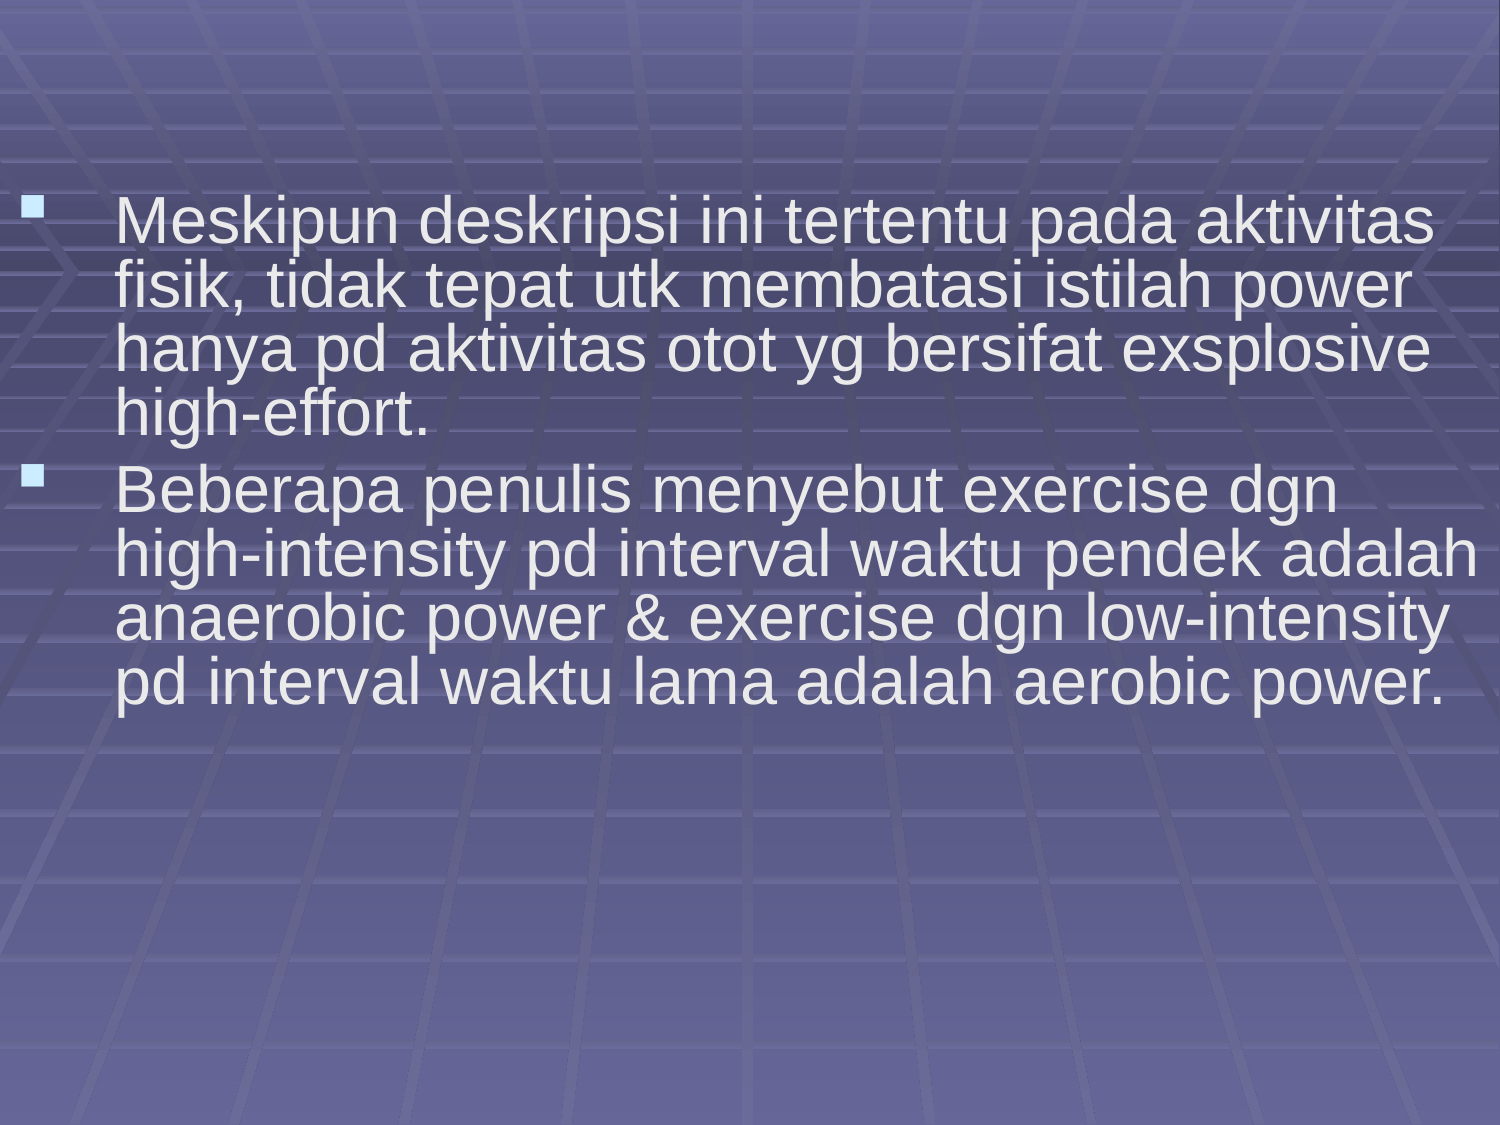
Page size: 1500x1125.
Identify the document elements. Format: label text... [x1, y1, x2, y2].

list Meskipun deskripsi ini tertentu pada aktivitas fisik, tidak tepat utk membatasi istilah power hanya pd aktivitas otot yg bersifat exsplosive high-effort. Beberapa penulis menyebut exercise dgn high-intensity pd interval waktu pendek adalah anaerobic power & exercise dgn low-intensity pd interval waktu lama adalah aerobic power. [0, 184, 1500, 929]
